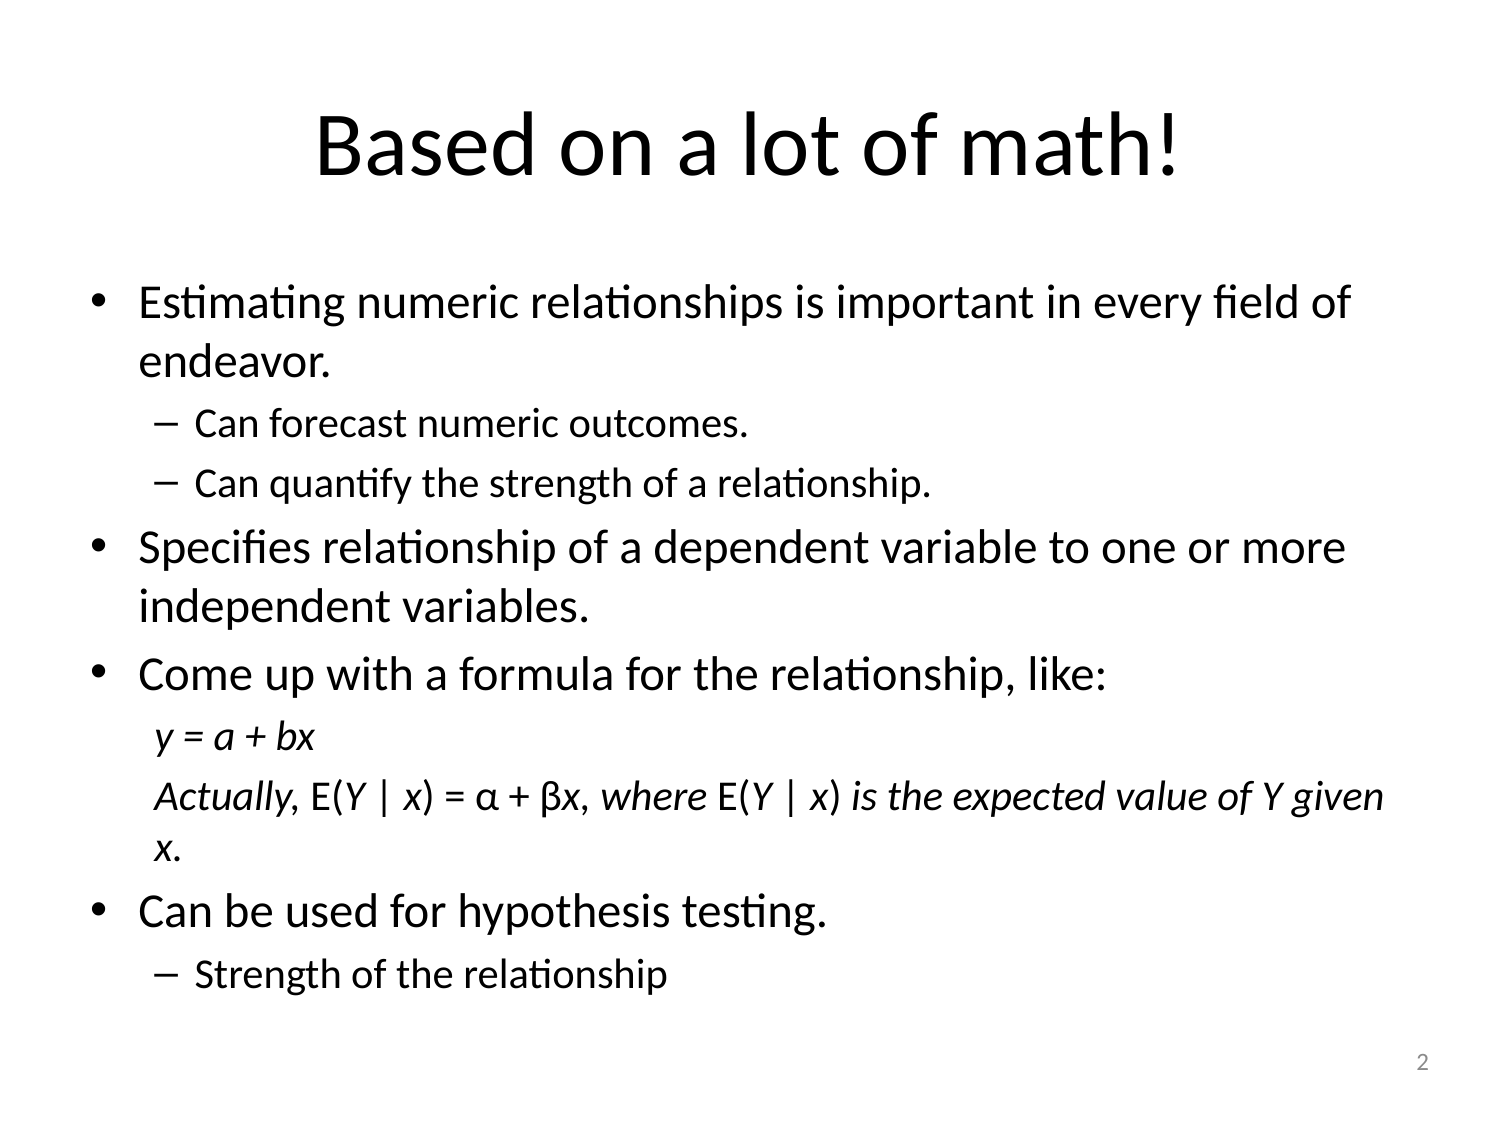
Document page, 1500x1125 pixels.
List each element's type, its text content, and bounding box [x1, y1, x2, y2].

list Estimating numeric relationships is important in every field of endeavor. Can forecast numeric outcomes. Can quantify the strength of a relationship. Specifies relationship of a dependent variable to one or more independent variables. Come up with a formula for the relationship, like: y = a + bx Actually, E(Y | x) = α + βx, where E(Y | x) is the expected value of Y given x. Can be used for hypothesis testing. Strength of the relationship [75, 262, 1425, 1005]
title Based on a lot of math! [75, 45, 1425, 233]
